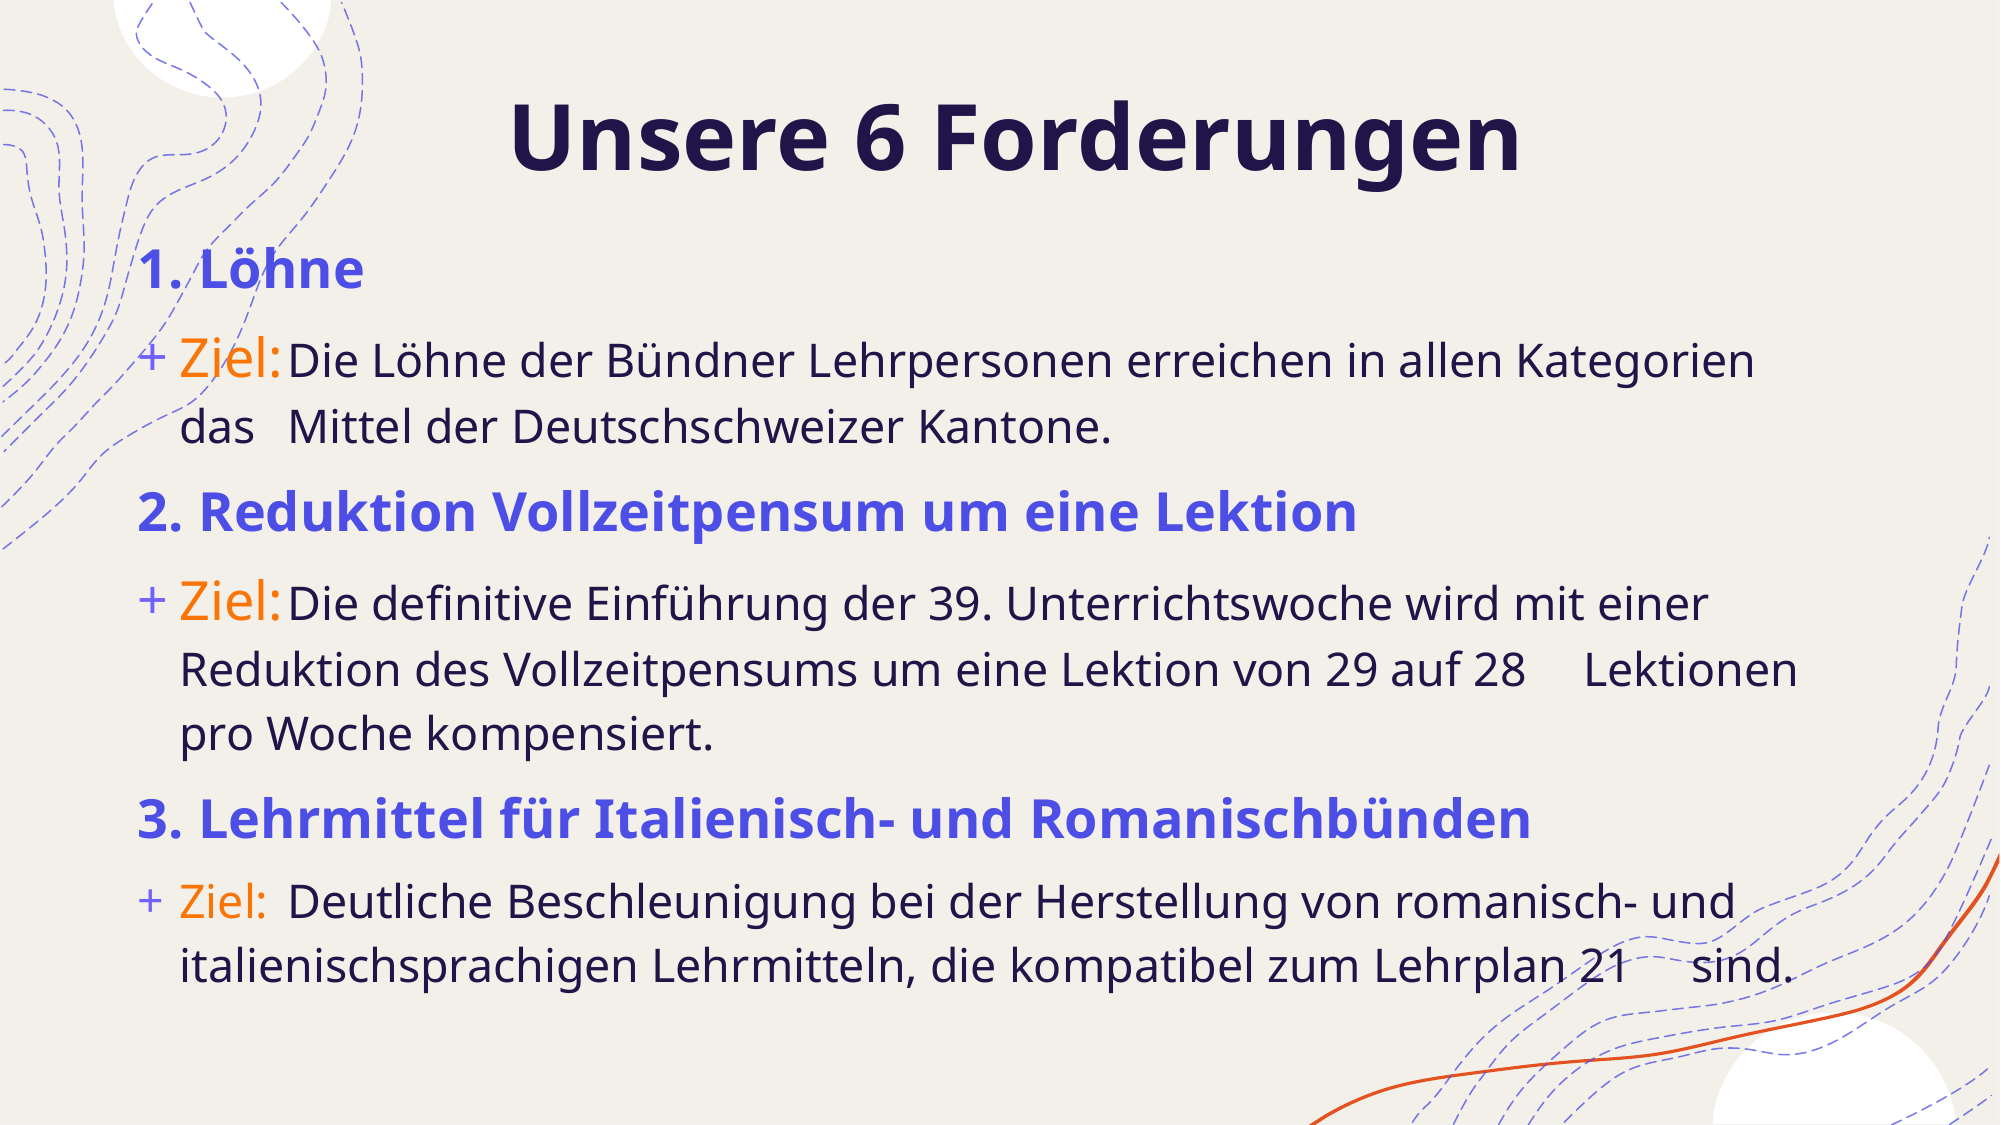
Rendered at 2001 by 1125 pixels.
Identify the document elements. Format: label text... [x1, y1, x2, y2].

title Unsere 6 Forderungen [274, 24, 1758, 216]
list 1. Löhne Ziel: Die Löhne der Bündner Lehrpersonen erreichen in allen Kategorien das Mittel der Deutschschweizer Kantone. 2. Reduktion Vollzeitpensum um eine Lektion Ziel: Die definitive Einführung der 39. Unterrichtswoche wird mit einer Reduktion des Vollzeitpensums um eine Lektion von 29 auf 28 Lektionen pro Woche kompensiert. 3. Lehrmittel für Italienisch- und Romanischbünden Ziel: Deutliche Beschleunigung bei der Herstellung von romanisch- und italienischsprachigen Lehrmitteln, die kompatibel zum Lehrplan 21 sind. [122, 216, 1848, 1066]
